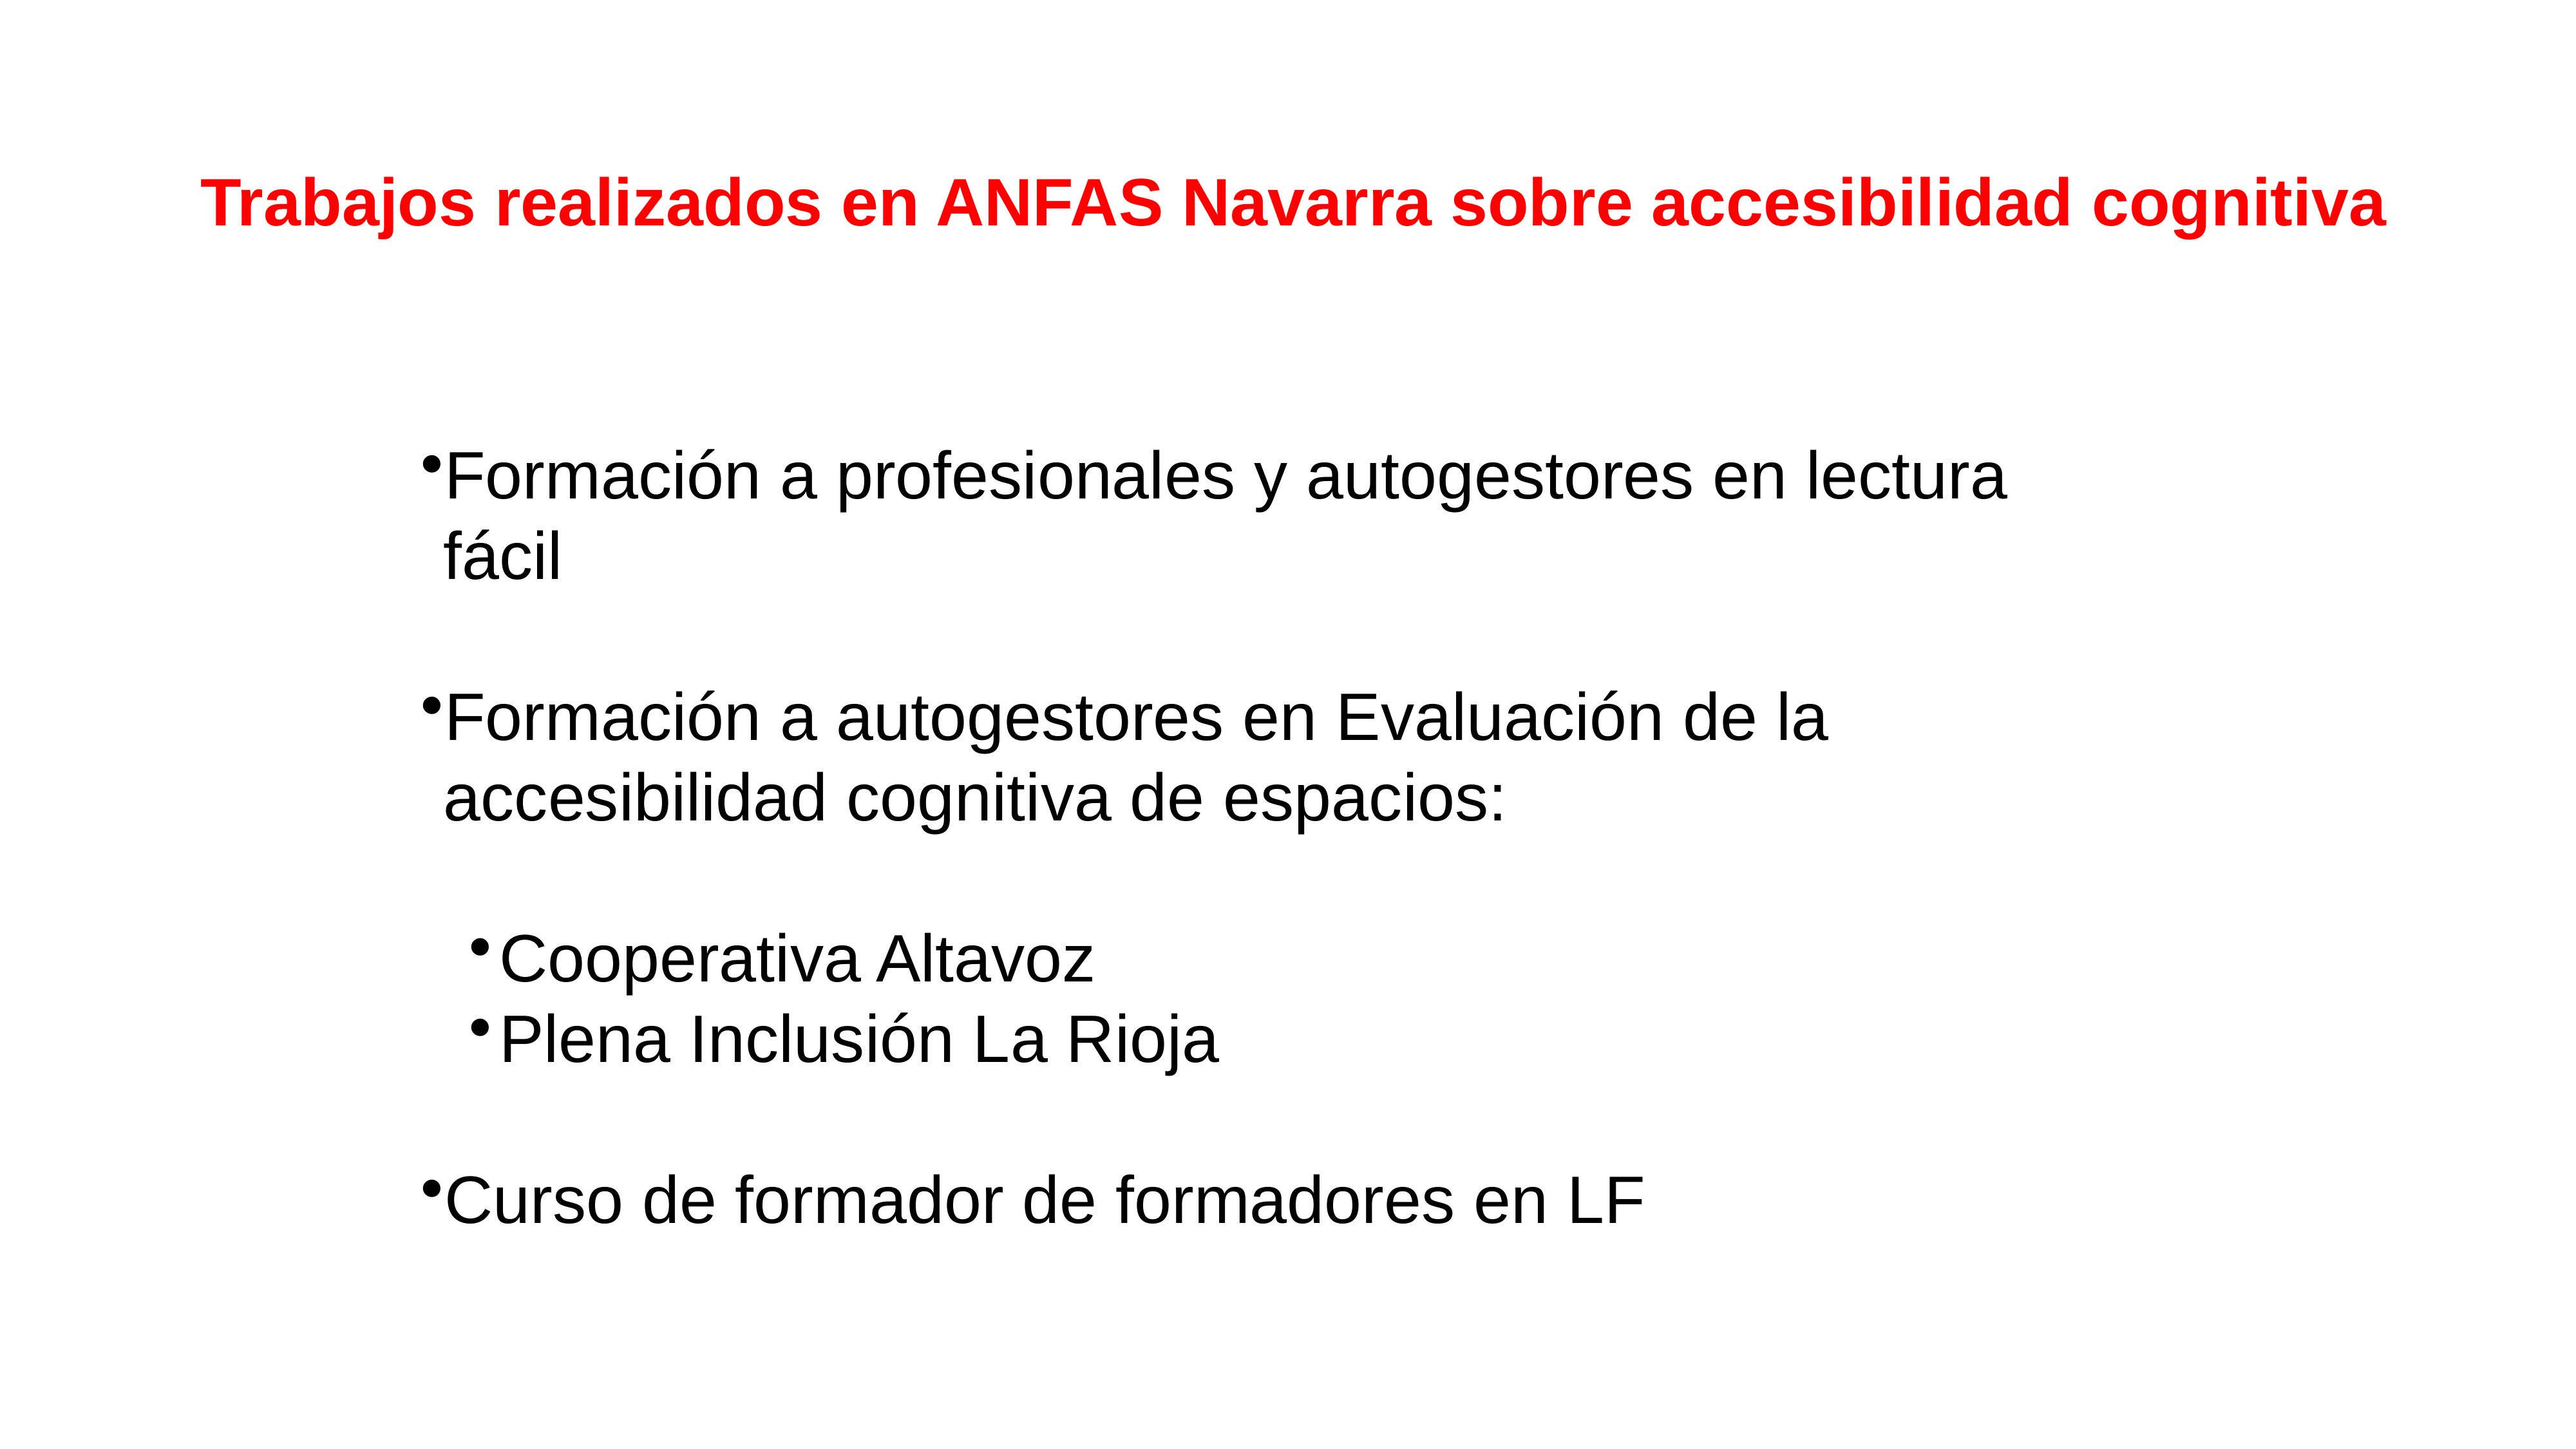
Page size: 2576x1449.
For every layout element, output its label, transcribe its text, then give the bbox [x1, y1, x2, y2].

text_box Trabajos realizados en ANFAS Navarra sobre accesibilidad cognitiva [191, 153, 2399, 244]
text_box Formación a profesionales y autogestores en lectura fácil Formación a autogestores en Evaluación de la accesibilidad cognitiva de espacios: Cooperativa Altavoz Plena Inclusión La Rioja Curso de formador de formadores en LF [413, 343, 2143, 1405]
